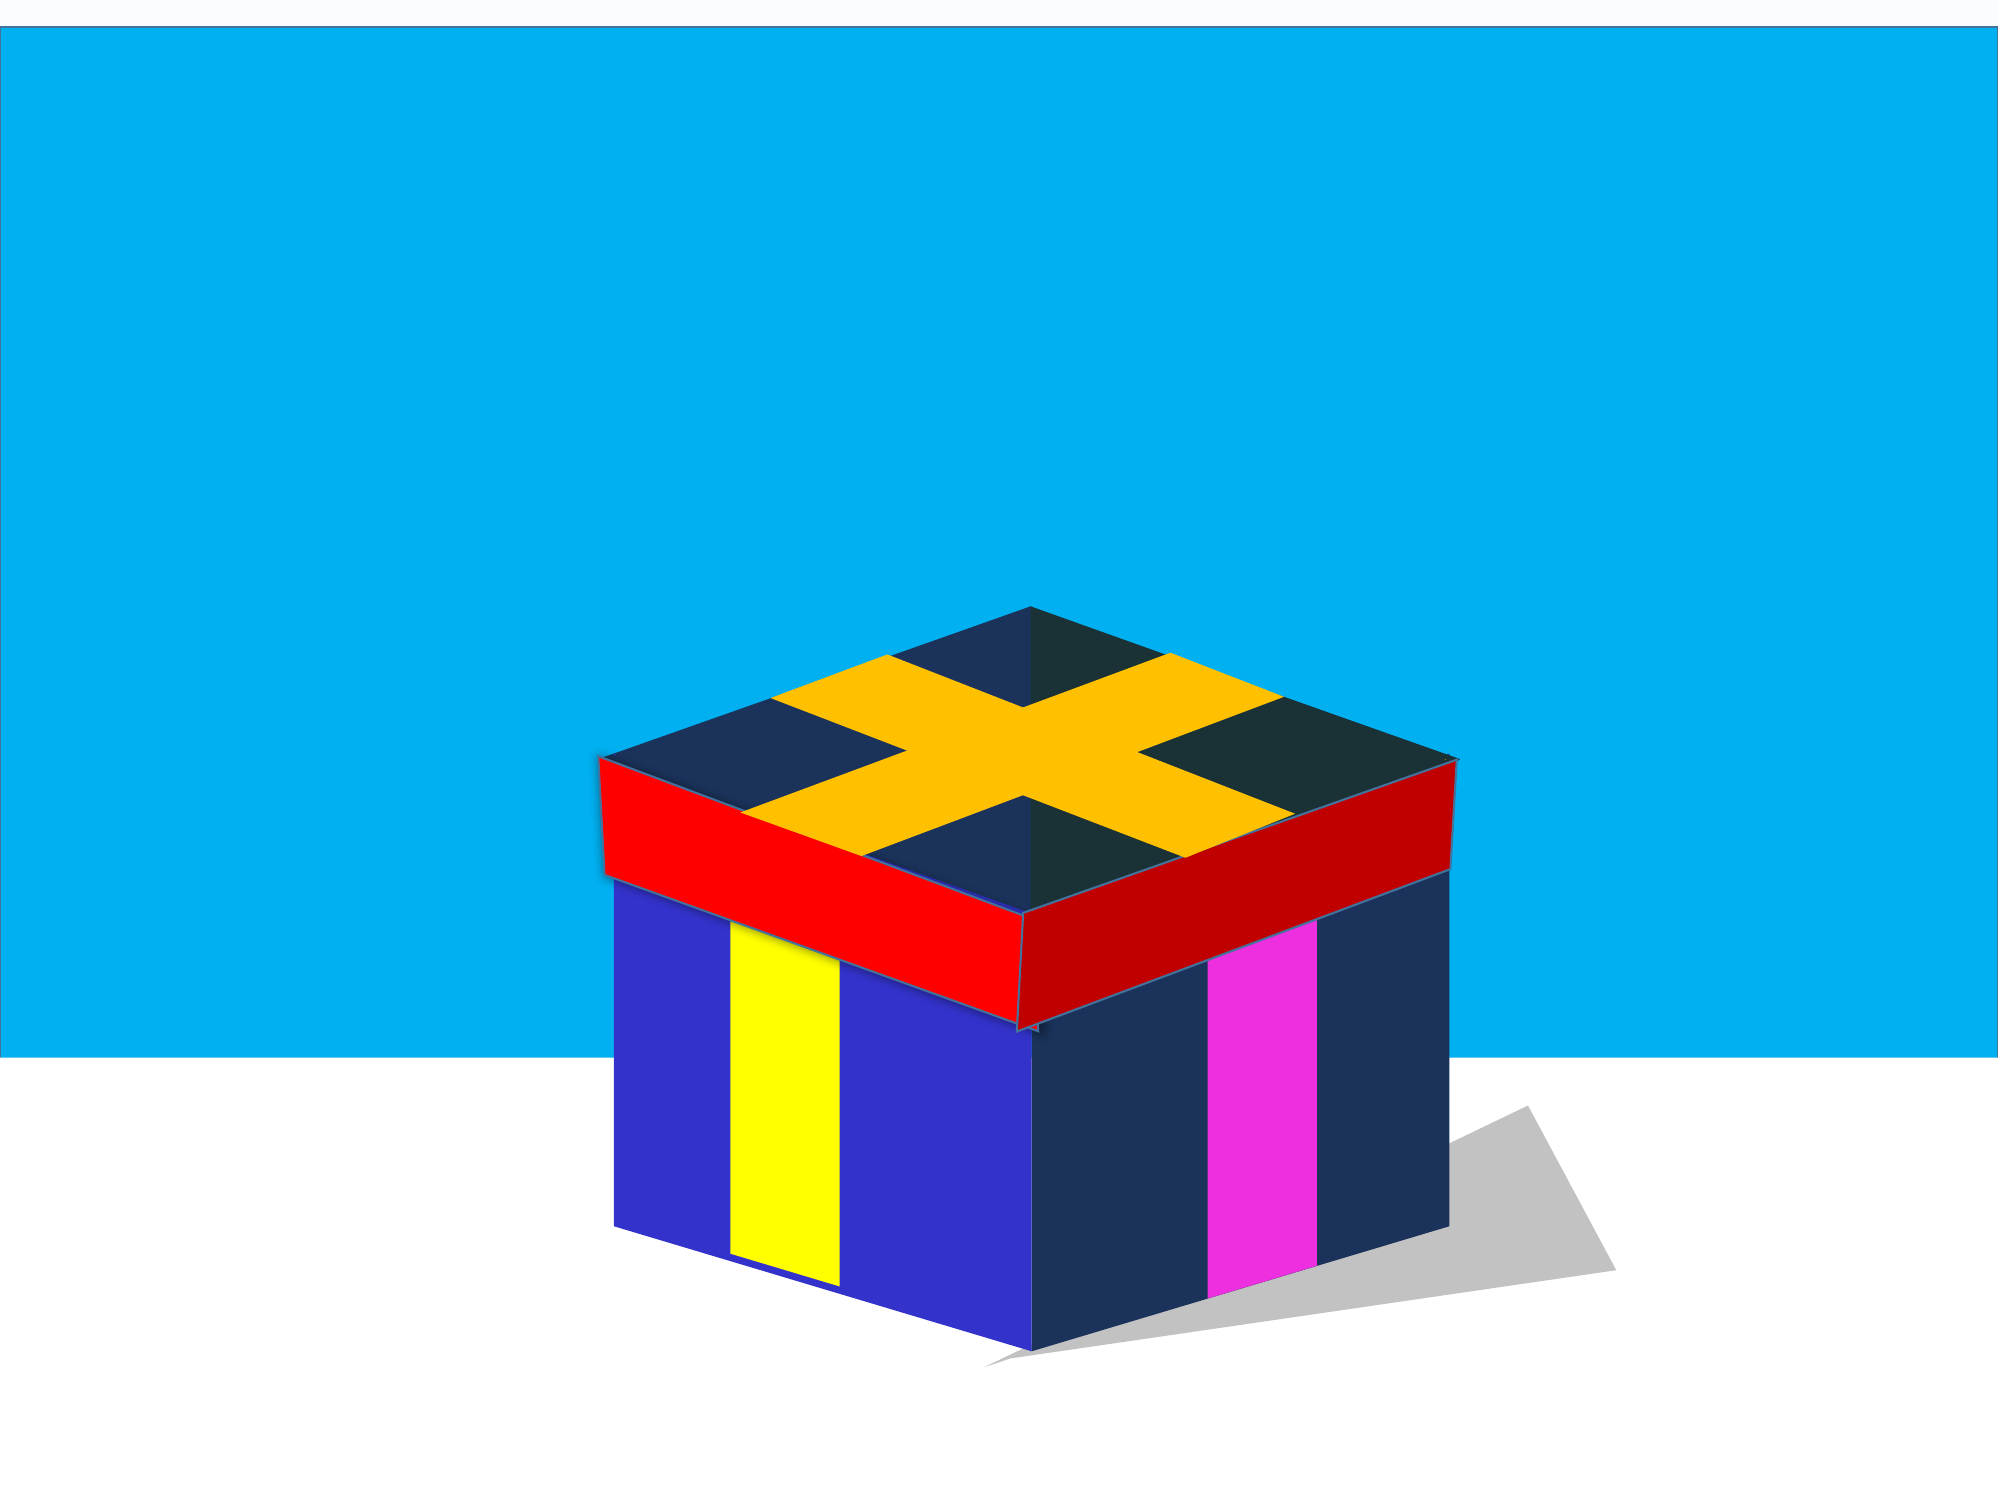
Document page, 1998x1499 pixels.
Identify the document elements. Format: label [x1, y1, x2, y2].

text_box [729, 1032, 841, 1288]
text_box [1206, 1032, 1318, 1300]
text_box [598, 606, 1460, 1032]
text_box [0, 26, 1998, 1057]
text_box [0, 1057, 1998, 1499]
text_box [983, 1104, 1618, 1369]
text_box [1033, 1032, 1207, 1352]
text_box [612, 1032, 1033, 1353]
text_box [1318, 1032, 1451, 1267]
